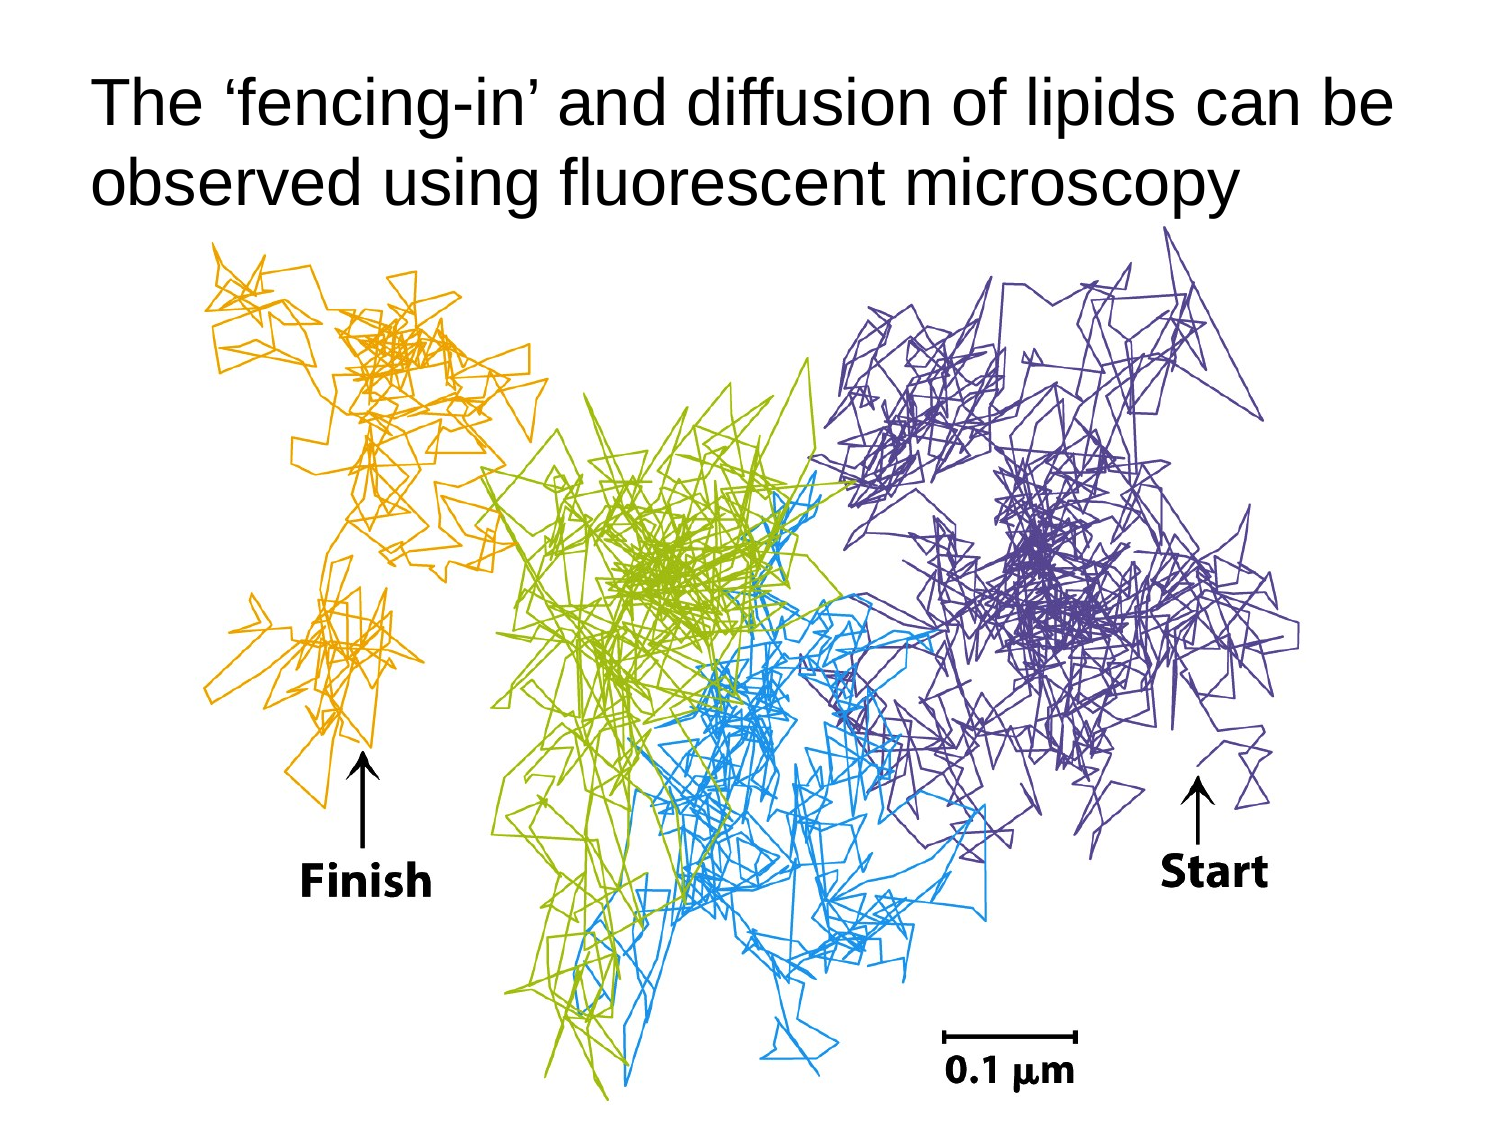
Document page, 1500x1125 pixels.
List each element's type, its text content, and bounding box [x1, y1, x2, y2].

title The ‘fencing-in’ and diffusion of lipids can be observed using fluorescent microscopy [75, 45, 1425, 233]
picture [193, 212, 1307, 1105]
